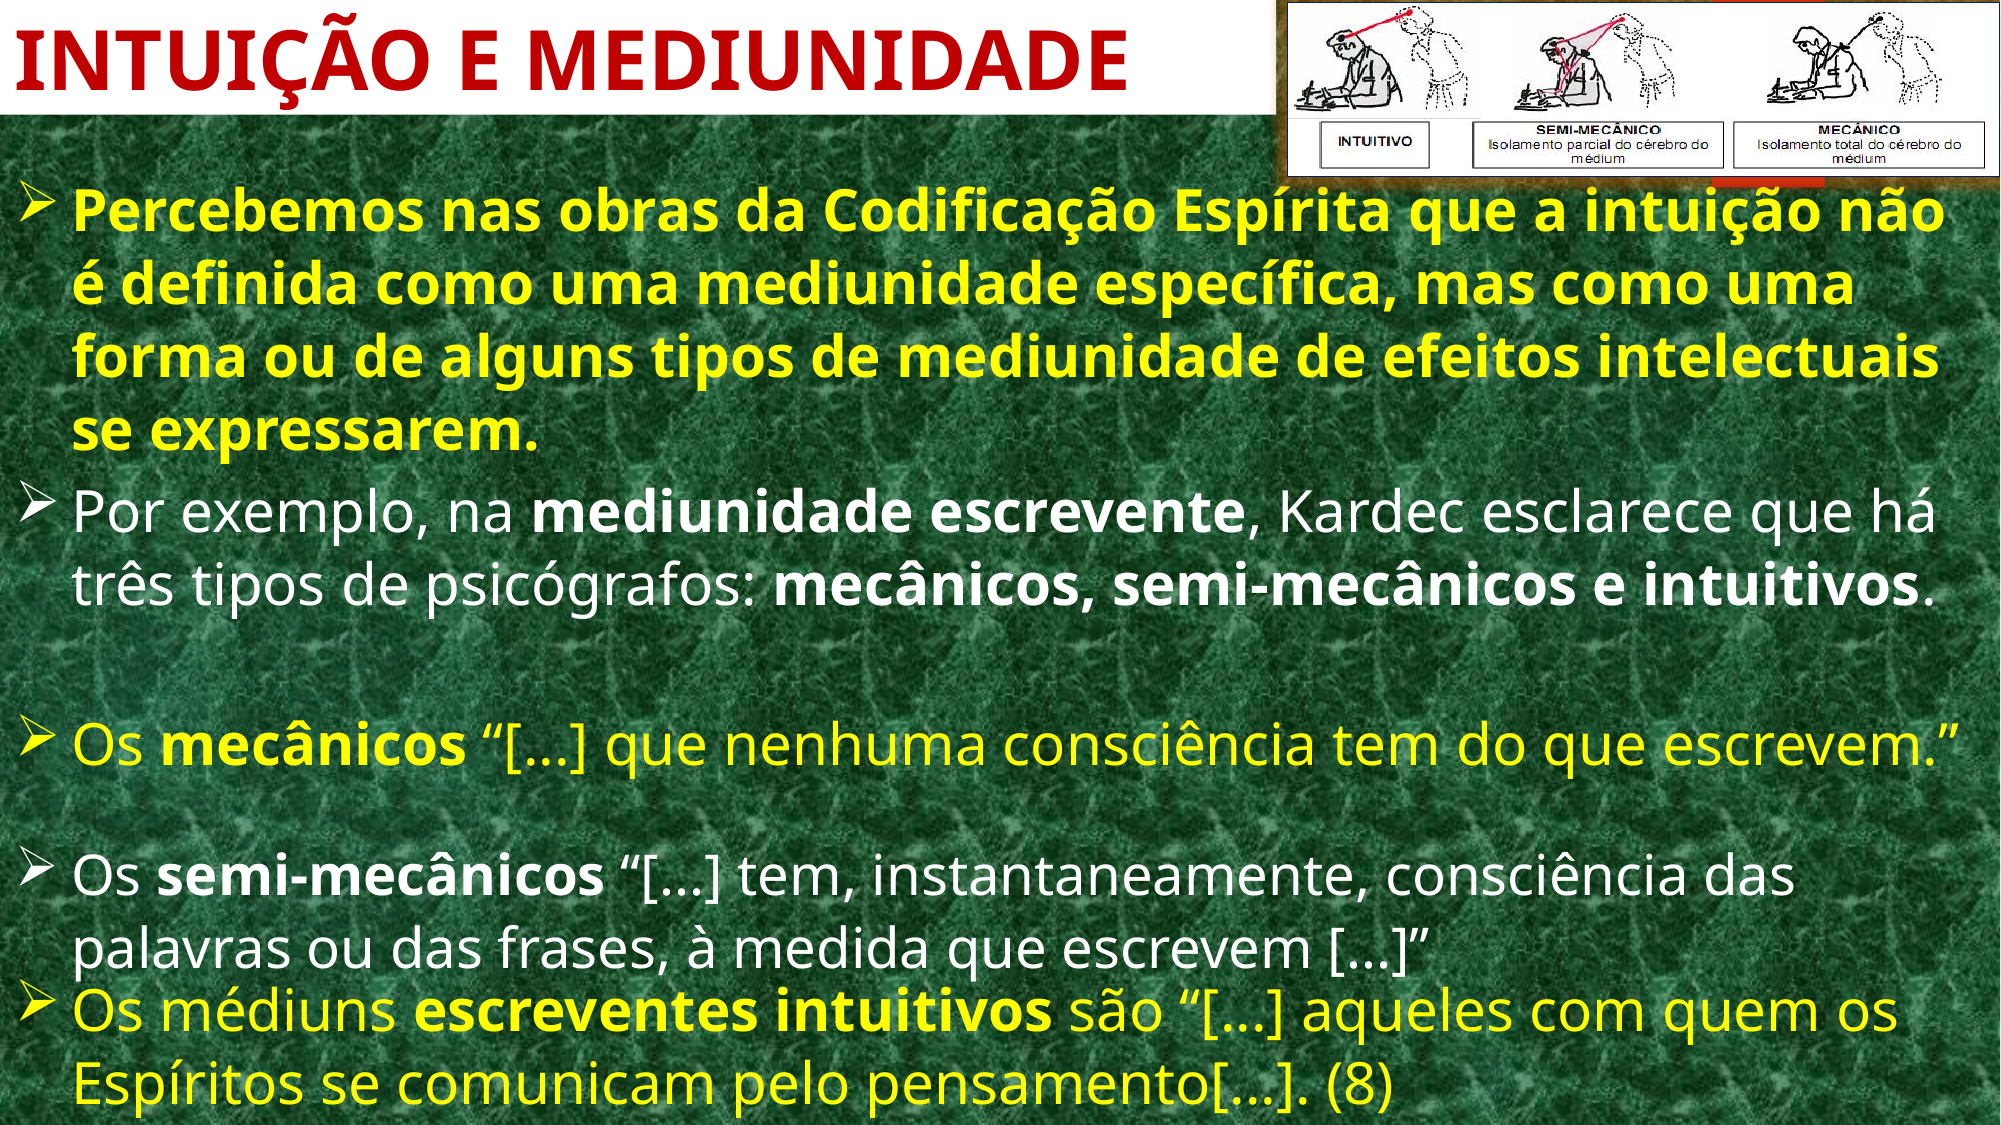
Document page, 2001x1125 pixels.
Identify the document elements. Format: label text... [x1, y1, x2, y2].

text_box INTUIÇÃO E MEDIUNIDADE [0, 0, 1270, 115]
picture [0, 0, 2001, 1125]
text_box Os semi-mecânicos “[...] tem, instantaneamente, consciência das palavras ou das frases, à medida que escrevem [...]” [0, 826, 2000, 962]
picture [0, 115, 1273, 163]
text_box Percebemos nas obras da Codificação Espírita que a intuição não é definida como uma mediunidade específica, mas como uma forma ou de alguns tipos de mediunidade de efeitos intelectuais se expressarem. [0, 163, 2000, 463]
text_box Os médiuns escreventes intuitivos são “[...] aqueles com quem os Espíritos se comunicam pelo pensamento[...]. (8) [0, 962, 2000, 1124]
text_box Por exemplo, na mediunidade escrevente, Kardec esclarece que há três tipos de psicógrafos: mecânicos, semi-mecânicos e intuitivos. [0, 463, 2000, 625]
text_box Os mecânicos “[...] que nenhuma consciência tem do que escrevem.” [0, 696, 2000, 785]
